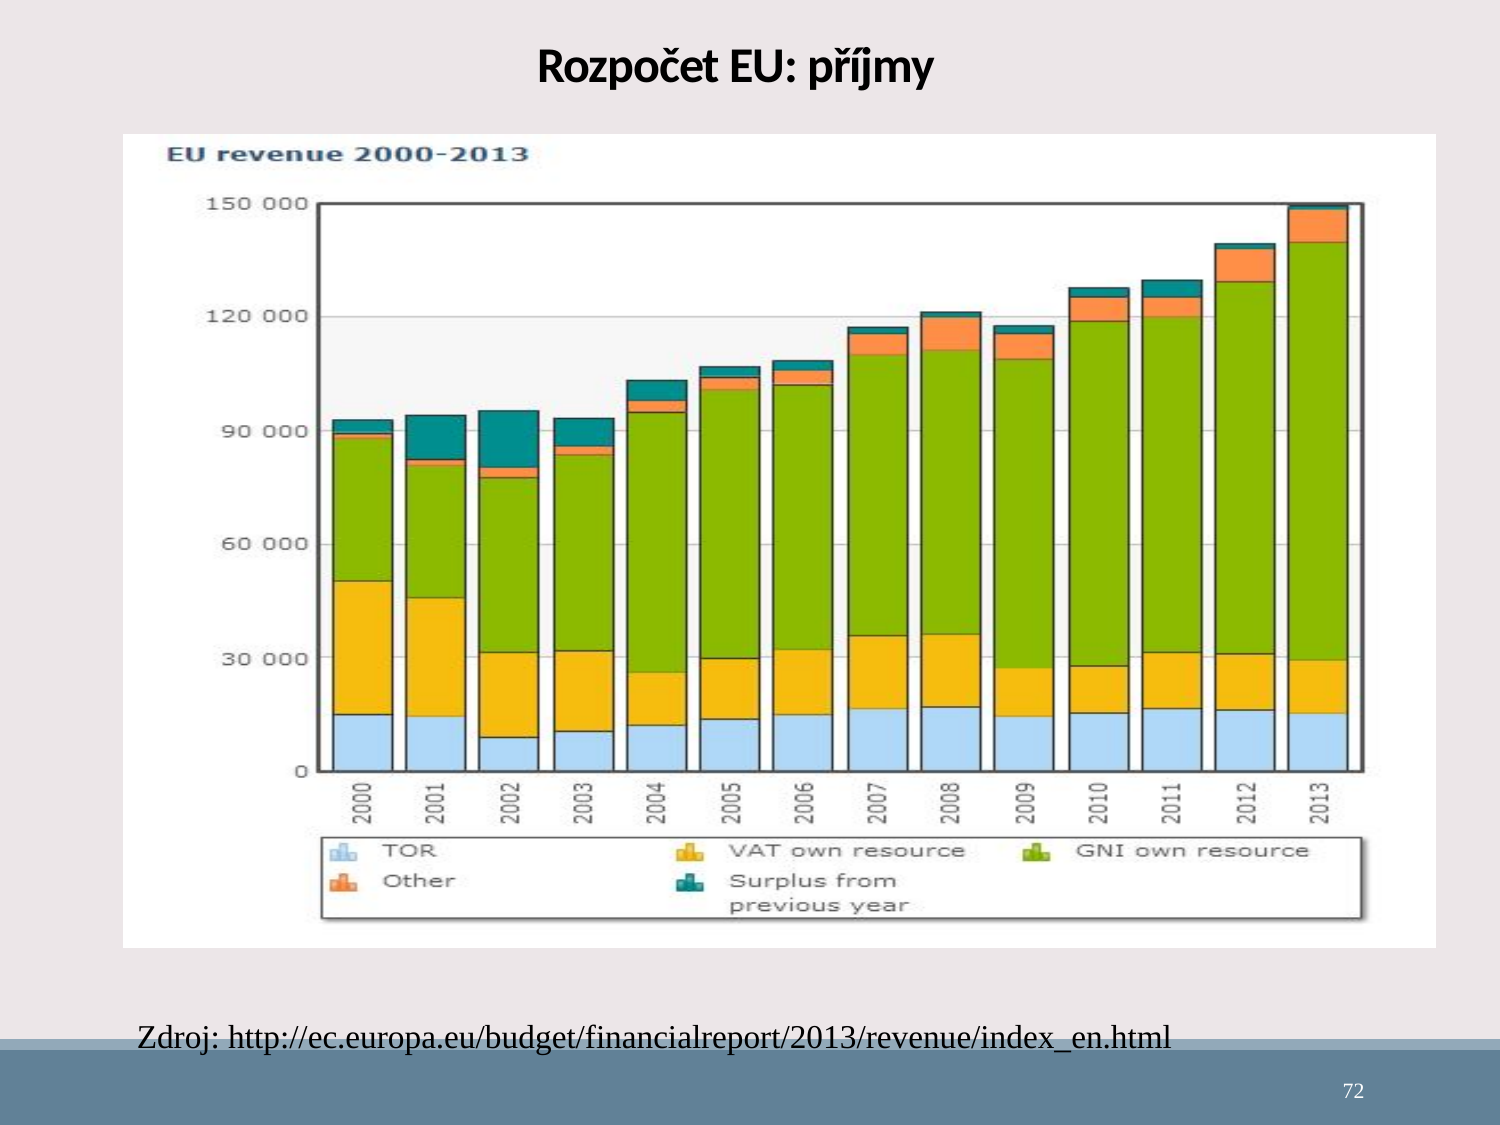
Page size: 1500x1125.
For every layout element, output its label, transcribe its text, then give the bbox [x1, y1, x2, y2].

title Rozpočet EU: příjmy [98, 30, 1374, 101]
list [123, 133, 1436, 949]
slide_number 72 [1218, 1059, 1380, 1120]
text_box Zdroj: http://ec.europa.eu/budget/financialreport/2013/revenue/index_en.html [88, 1008, 1223, 1063]
